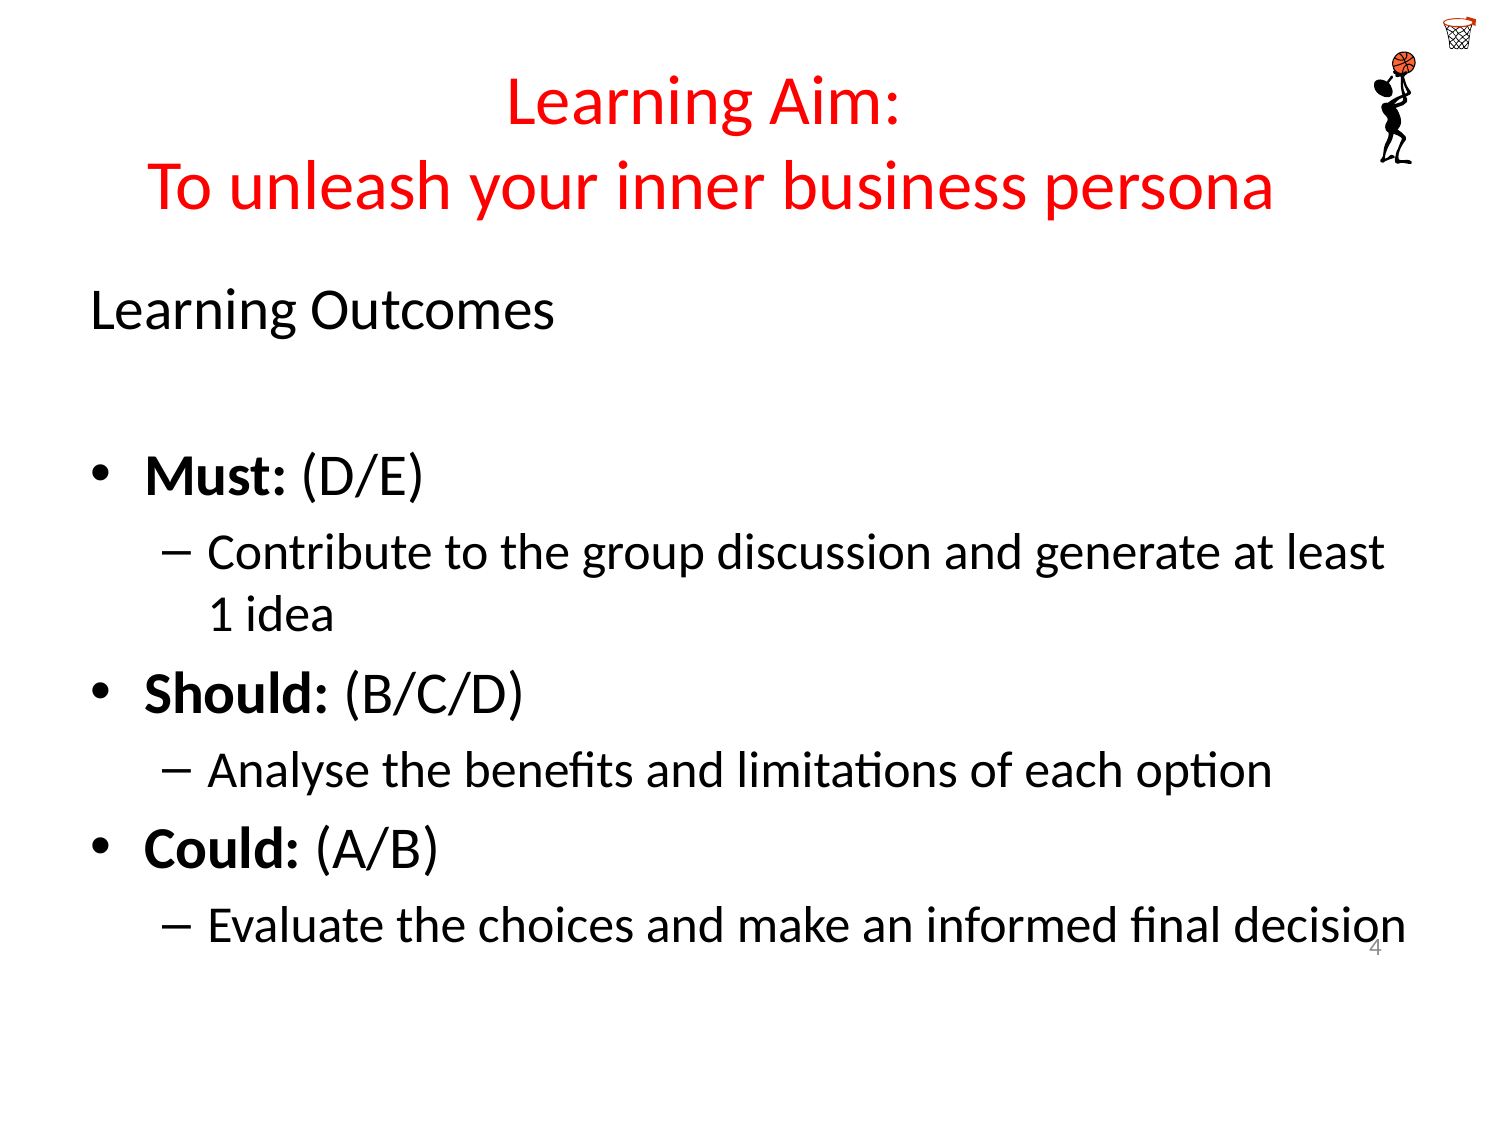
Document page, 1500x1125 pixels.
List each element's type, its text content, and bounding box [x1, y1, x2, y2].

list Learning Outcomes Must: (D/E) Contribute to the group discussion and generate at least 1 idea Should: (B/C/D) Analyse the benefits and limitations of each option Could: (A/B) Evaluate the choices and make an informed final decision [75, 262, 1425, 1005]
picture [1373, 15, 1477, 165]
title Learning Aim: To unleash your inner business persona [0, 45, 1425, 233]
slide_number 4 [1059, 922, 1397, 968]
